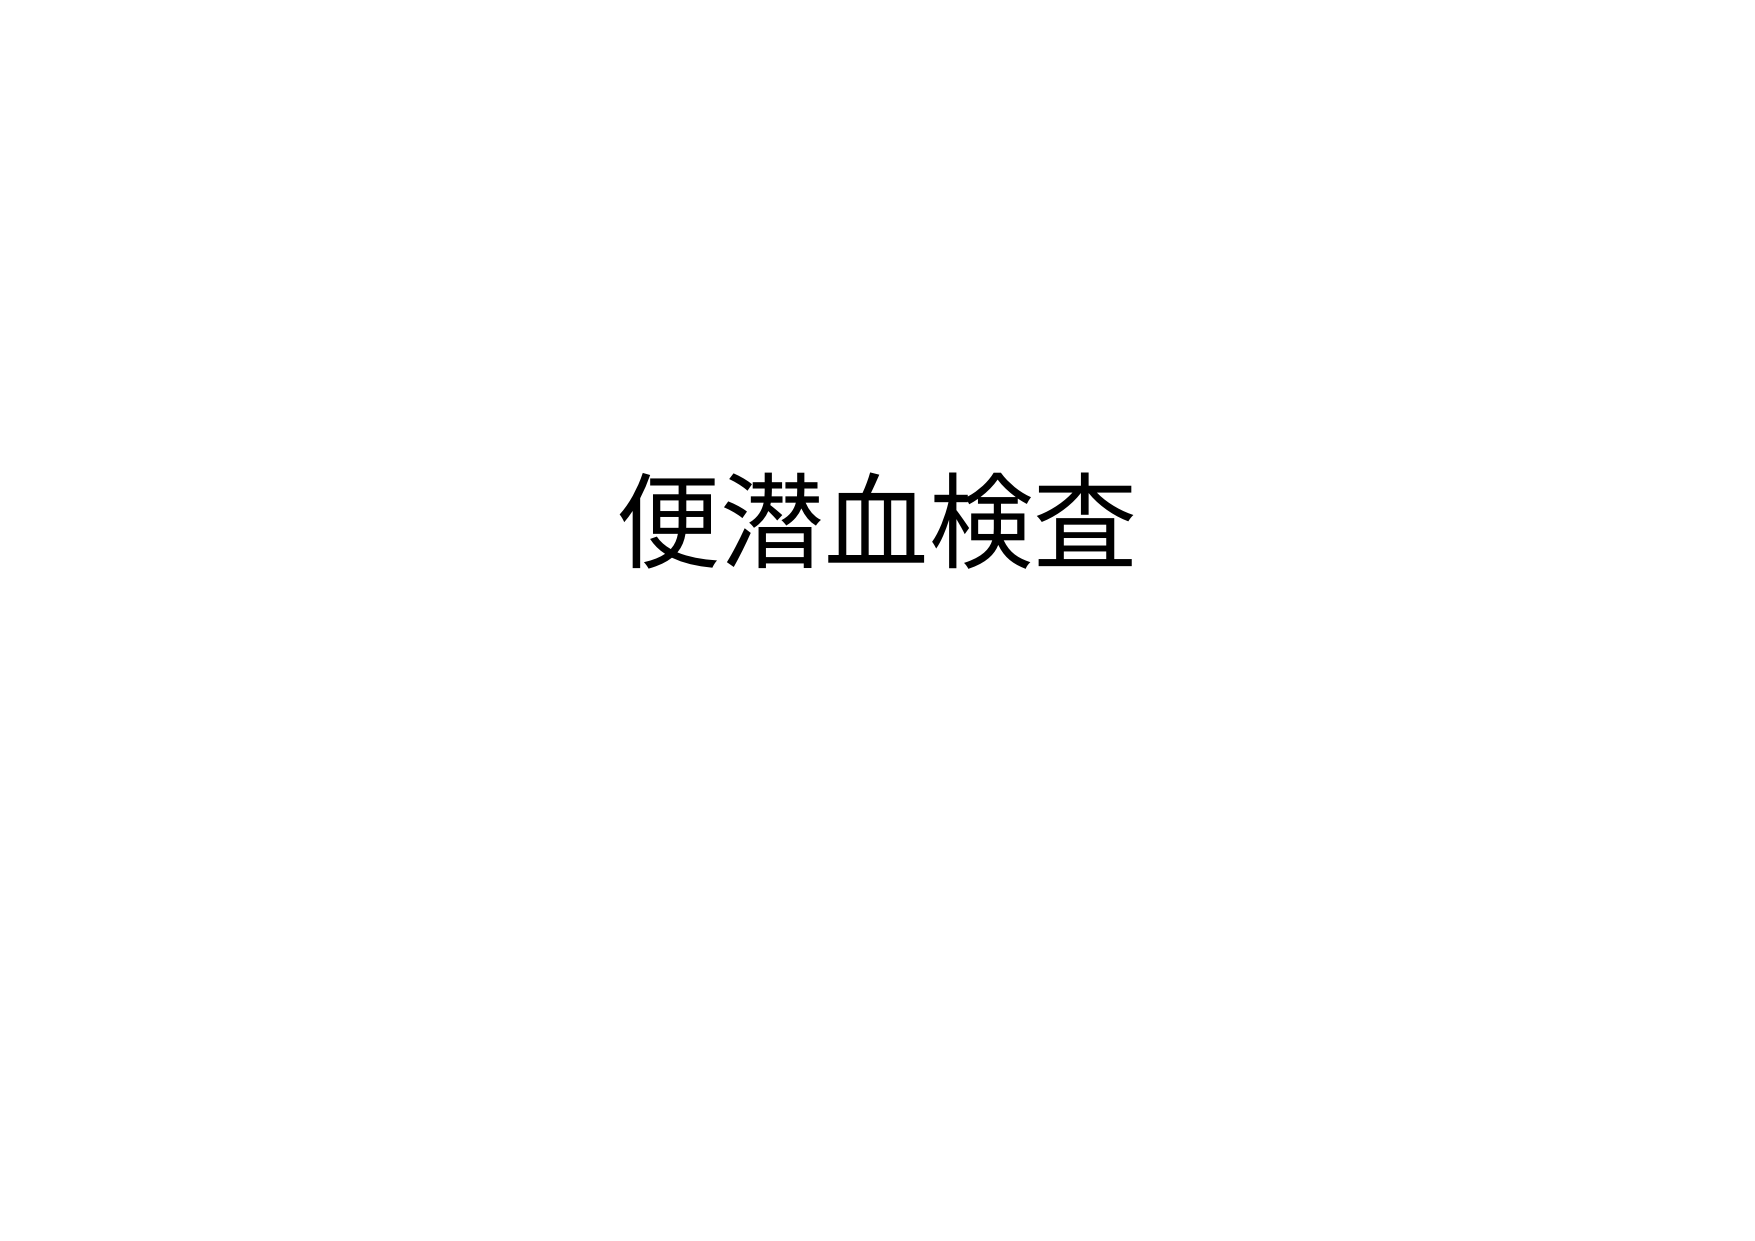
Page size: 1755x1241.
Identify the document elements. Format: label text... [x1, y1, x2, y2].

title 便潜血検査 [131, 385, 1623, 652]
